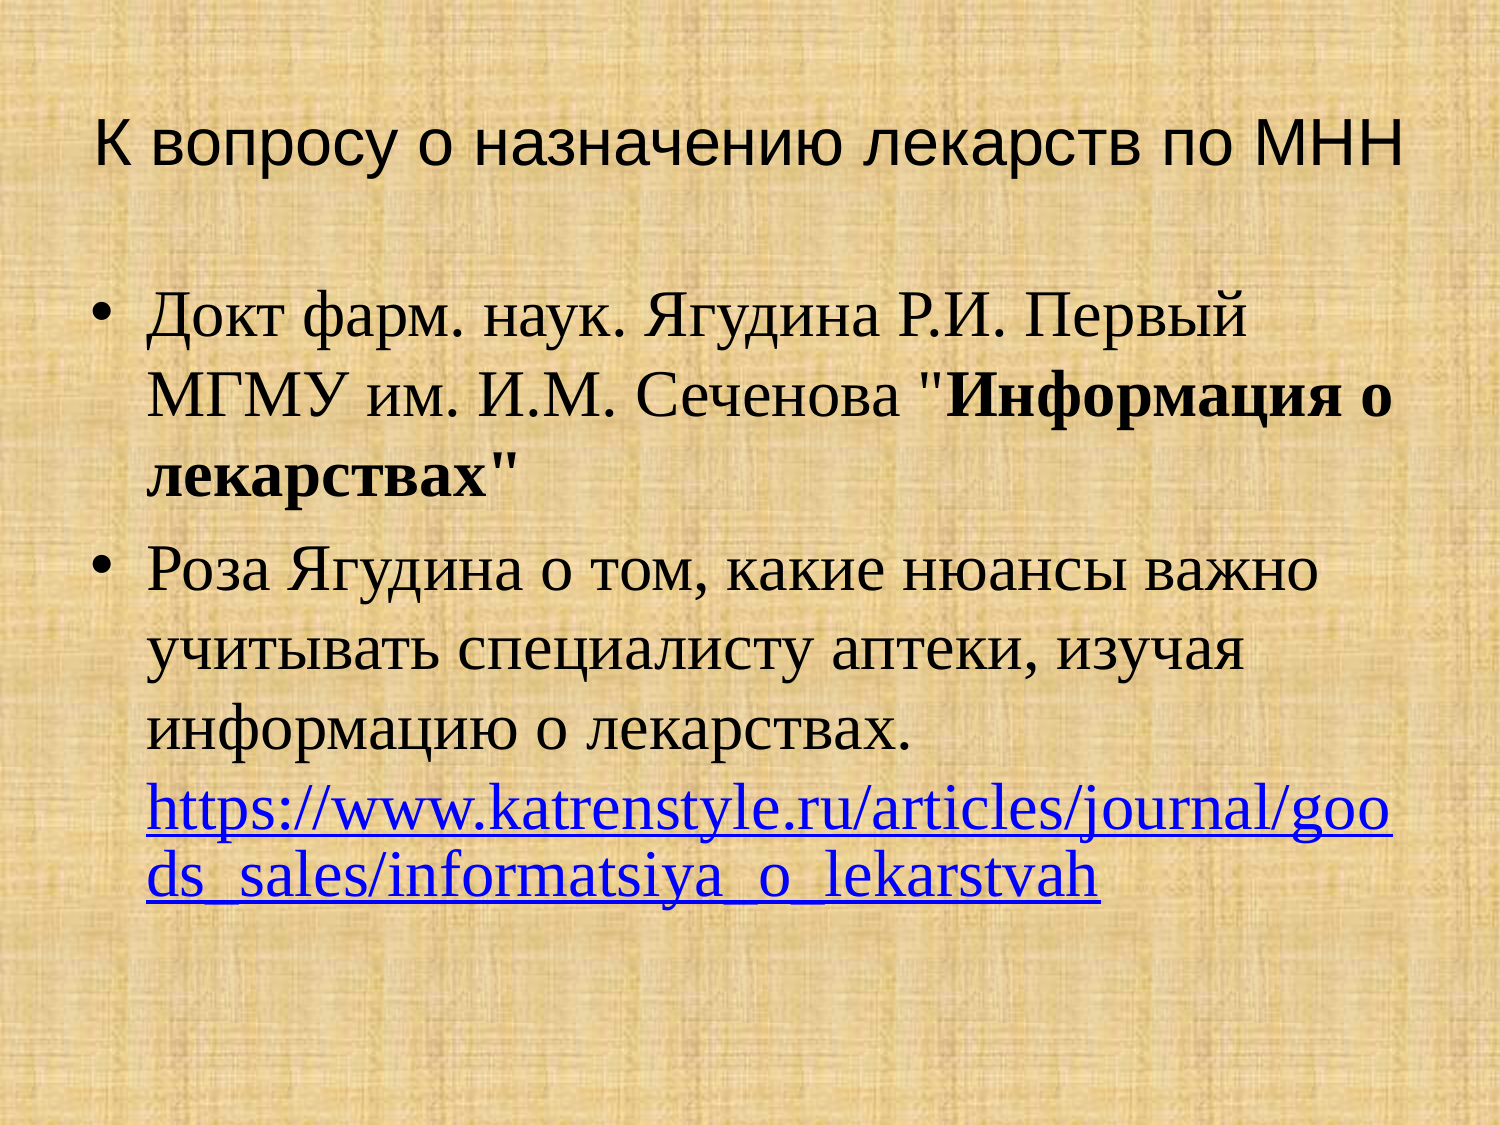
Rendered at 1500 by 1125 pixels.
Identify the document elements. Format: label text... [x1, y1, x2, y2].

picture [0, 0, 1500, 1125]
title К вопросу о назначению лекарств по МНН [75, 45, 1425, 233]
list Докт фарм. наук. Ягудина Р.И. Первый МГМУ им. И.М. Сеченова "Информация о лекарствах" Роза Ягудина о том, какие нюансы важно учитывать специалисту аптеки, изучая информацию о лекарствах. https://www.katrenstyle.ru/articles/journal/goods_sales/informatsiya_o_lekarstvah [75, 262, 1425, 1005]
